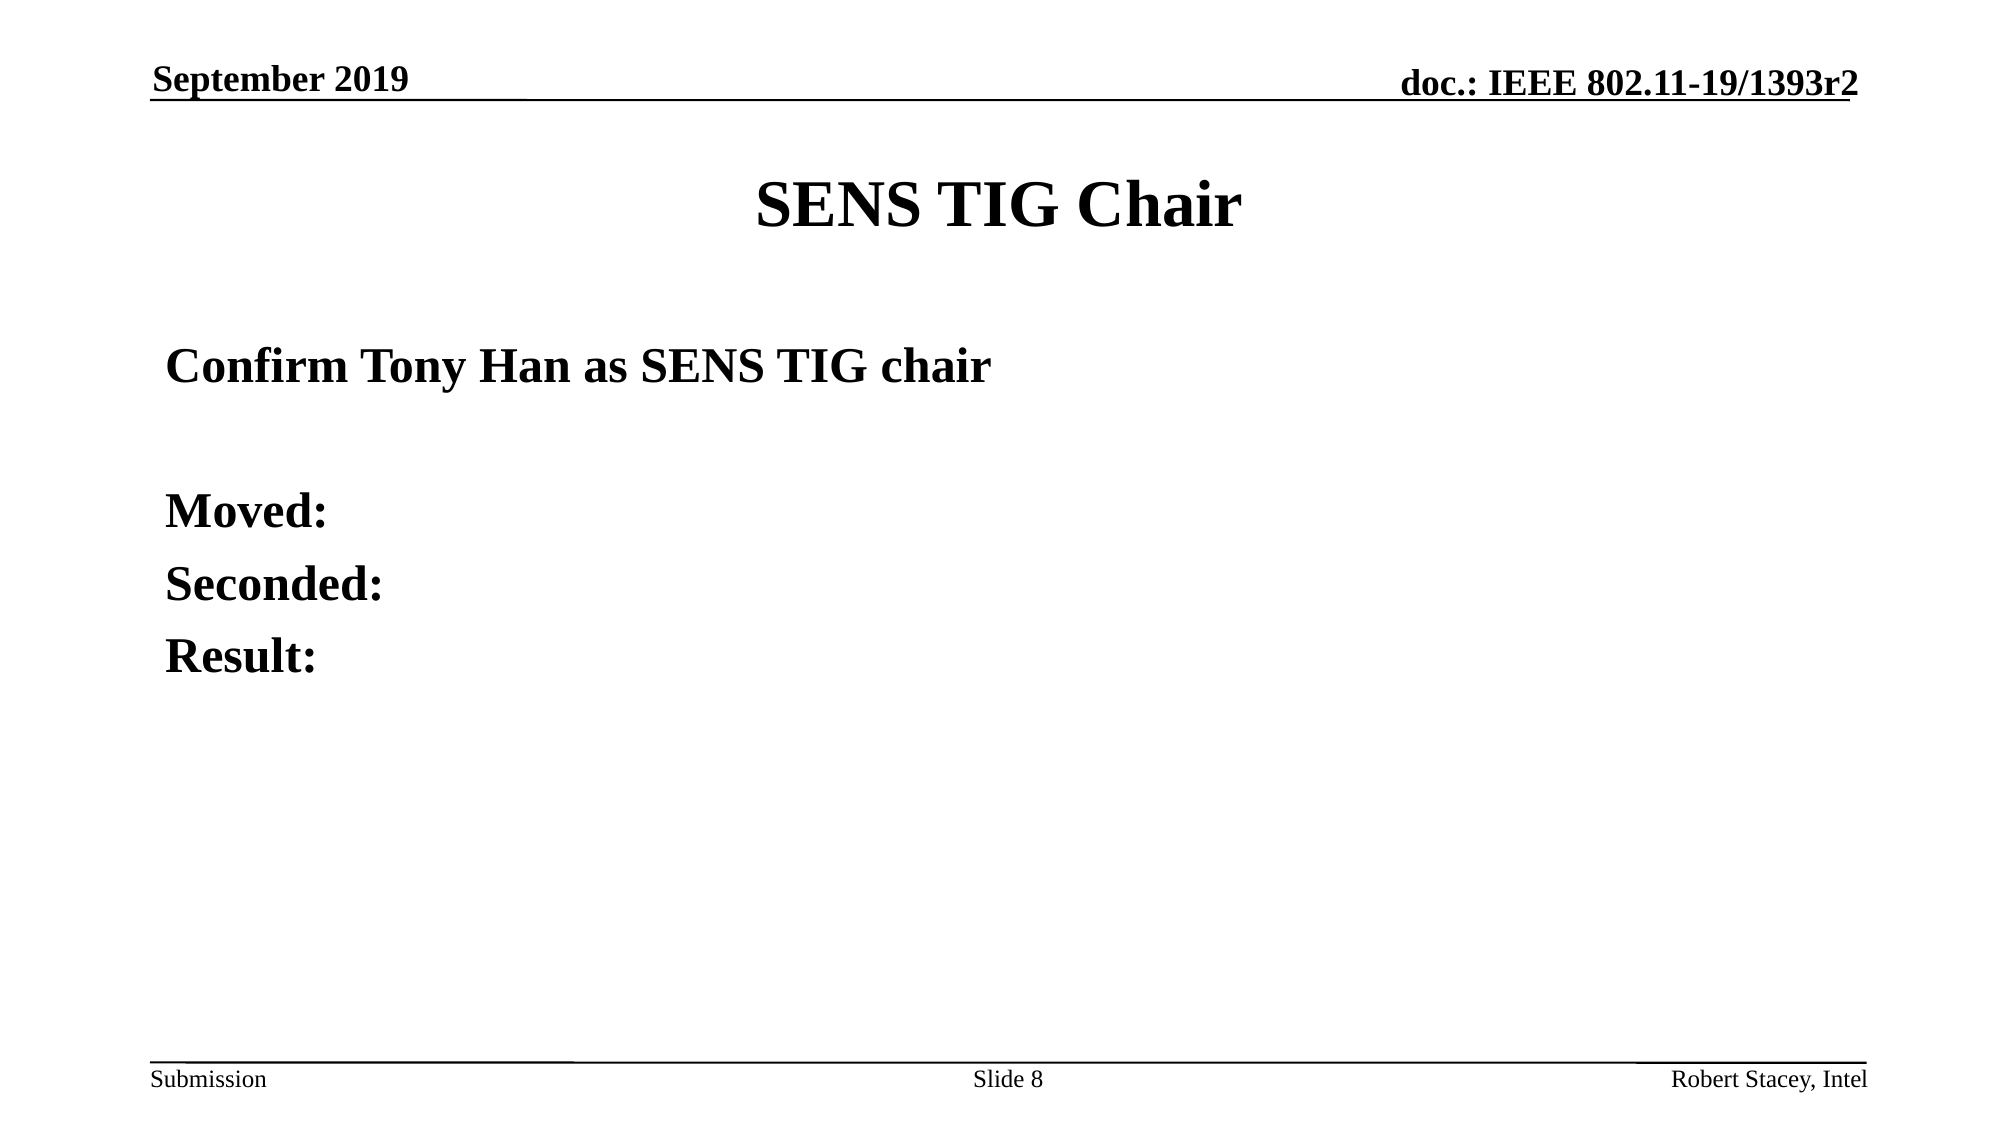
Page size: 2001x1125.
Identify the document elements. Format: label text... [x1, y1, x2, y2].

title SENS TIG Chair [149, 112, 1850, 288]
slide_number Slide 8 [950, 1061, 1067, 1123]
footer Robert Stacey, Intel [1171, 1061, 1869, 1093]
list Confirm Tony Han as SENS TIG chair Moved: Seconded: Result: [149, 324, 1850, 1000]
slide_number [152, 54, 563, 100]
